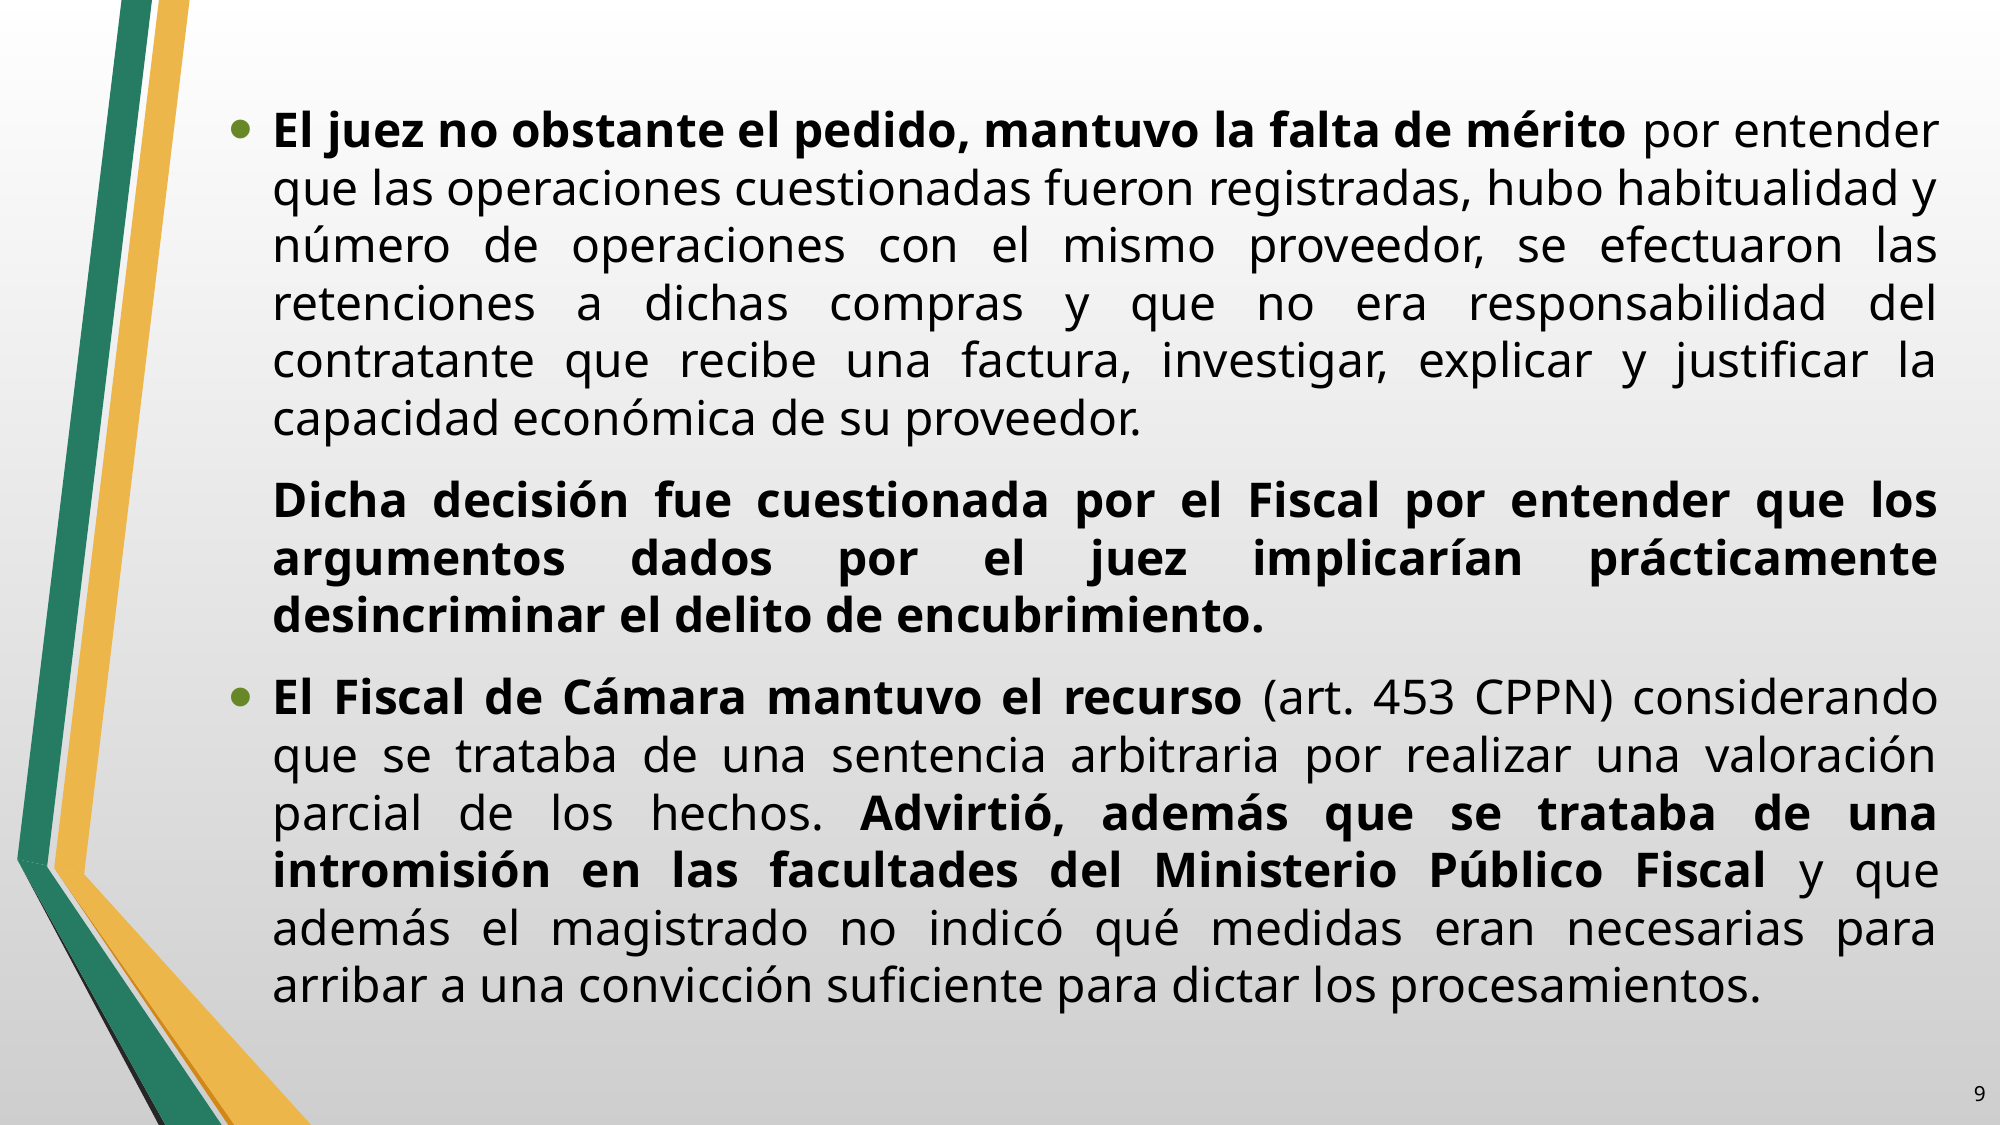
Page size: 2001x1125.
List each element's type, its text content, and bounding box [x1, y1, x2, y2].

slide_number 8 [1910, 1065, 2000, 1125]
list El juez no obstante el pedido, mantuvo la falta de mérito por entender que las operaciones cuestionadas fueron registradas, hubo habitualidad y número de operaciones con el mismo proveedor, se efectuaron las retenciones a dichas compras y que no era responsabilidad del contratante que recibe una factura, investigar, explicar y justificar la capacidad económica de su proveedor. Dicha decisión fue cuestionada por el Fiscal por entender que los argumentos dados por el juez implicarían prácticamente desincriminar el delito de encubrimiento. El Fiscal de Cámara mantuvo el recurso (art. 453 CPPN) considerando que se trataba de una sentencia arbitraria por realizar una valoración parcial de los hechos. Advirtió, además que se trataba de una intromisión en las facultades del Ministerio Público Fiscal y que además el magistrado no indicó qué medidas eran necesarias para arribar a una convicción suficiente para dictar los procesamientos. [213, 92, 1956, 1125]
